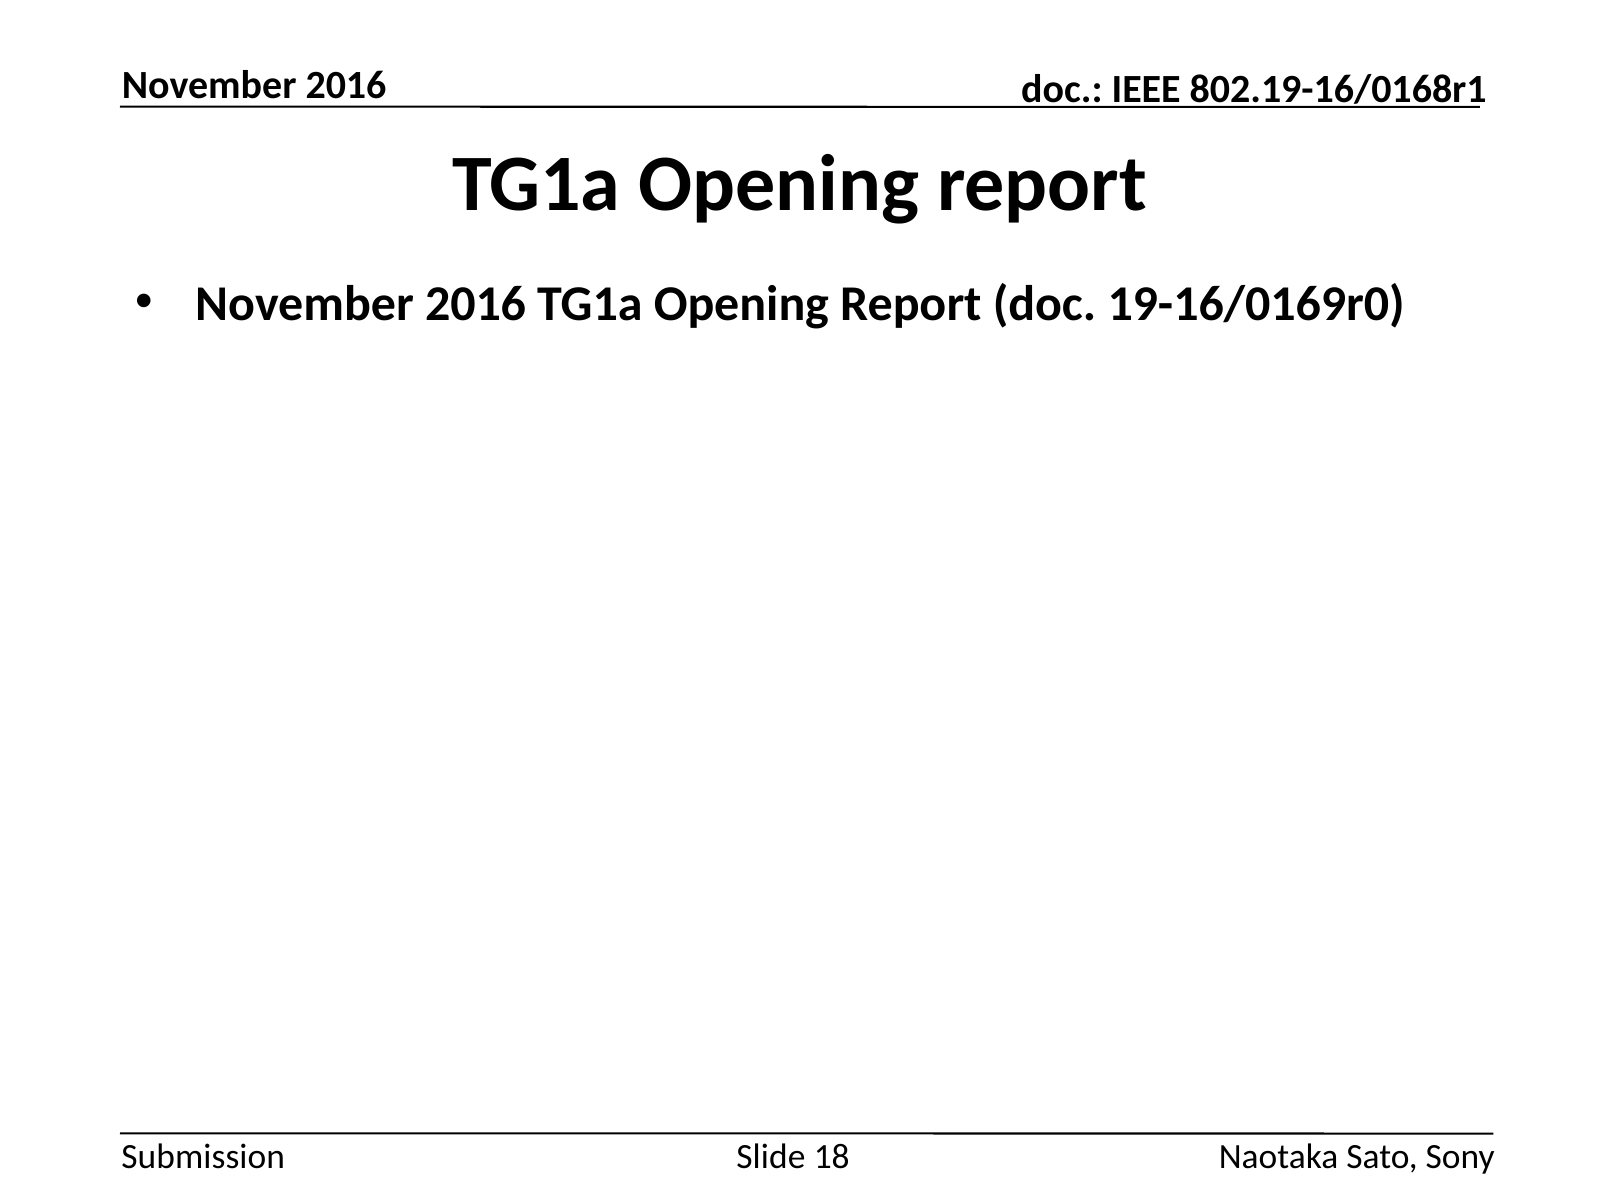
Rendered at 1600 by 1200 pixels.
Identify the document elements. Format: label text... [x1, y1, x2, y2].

slide_number Slide 18 [733, 1132, 854, 1197]
title TG1a Opening report [119, 119, 1480, 238]
list November 2016 TG1a Opening Report (doc. 19-16/0169r0) [119, 262, 1480, 1126]
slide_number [121, 58, 451, 107]
footer Naotaka Sato, Sony [937, 1132, 1495, 1174]
